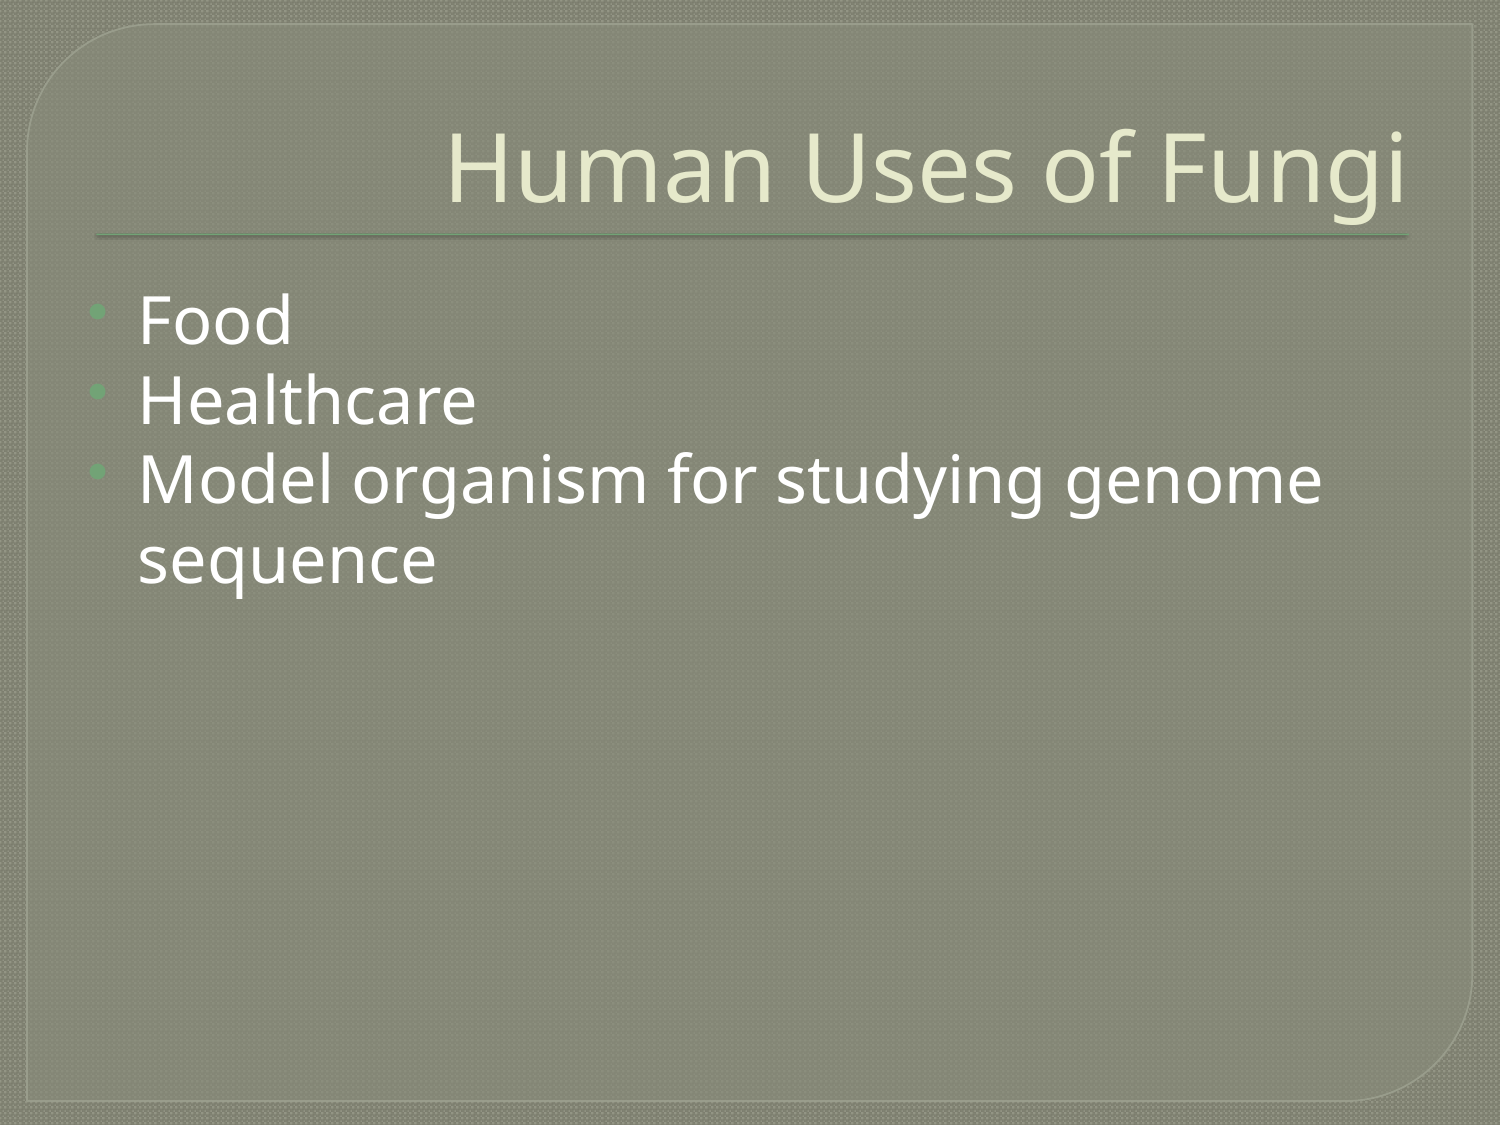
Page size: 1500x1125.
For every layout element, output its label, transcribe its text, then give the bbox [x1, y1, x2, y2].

list Food Healthcare Model organism for studying genome sequence [75, 270, 1425, 1013]
title Human Uses of Fungi [75, 41, 1425, 230]
